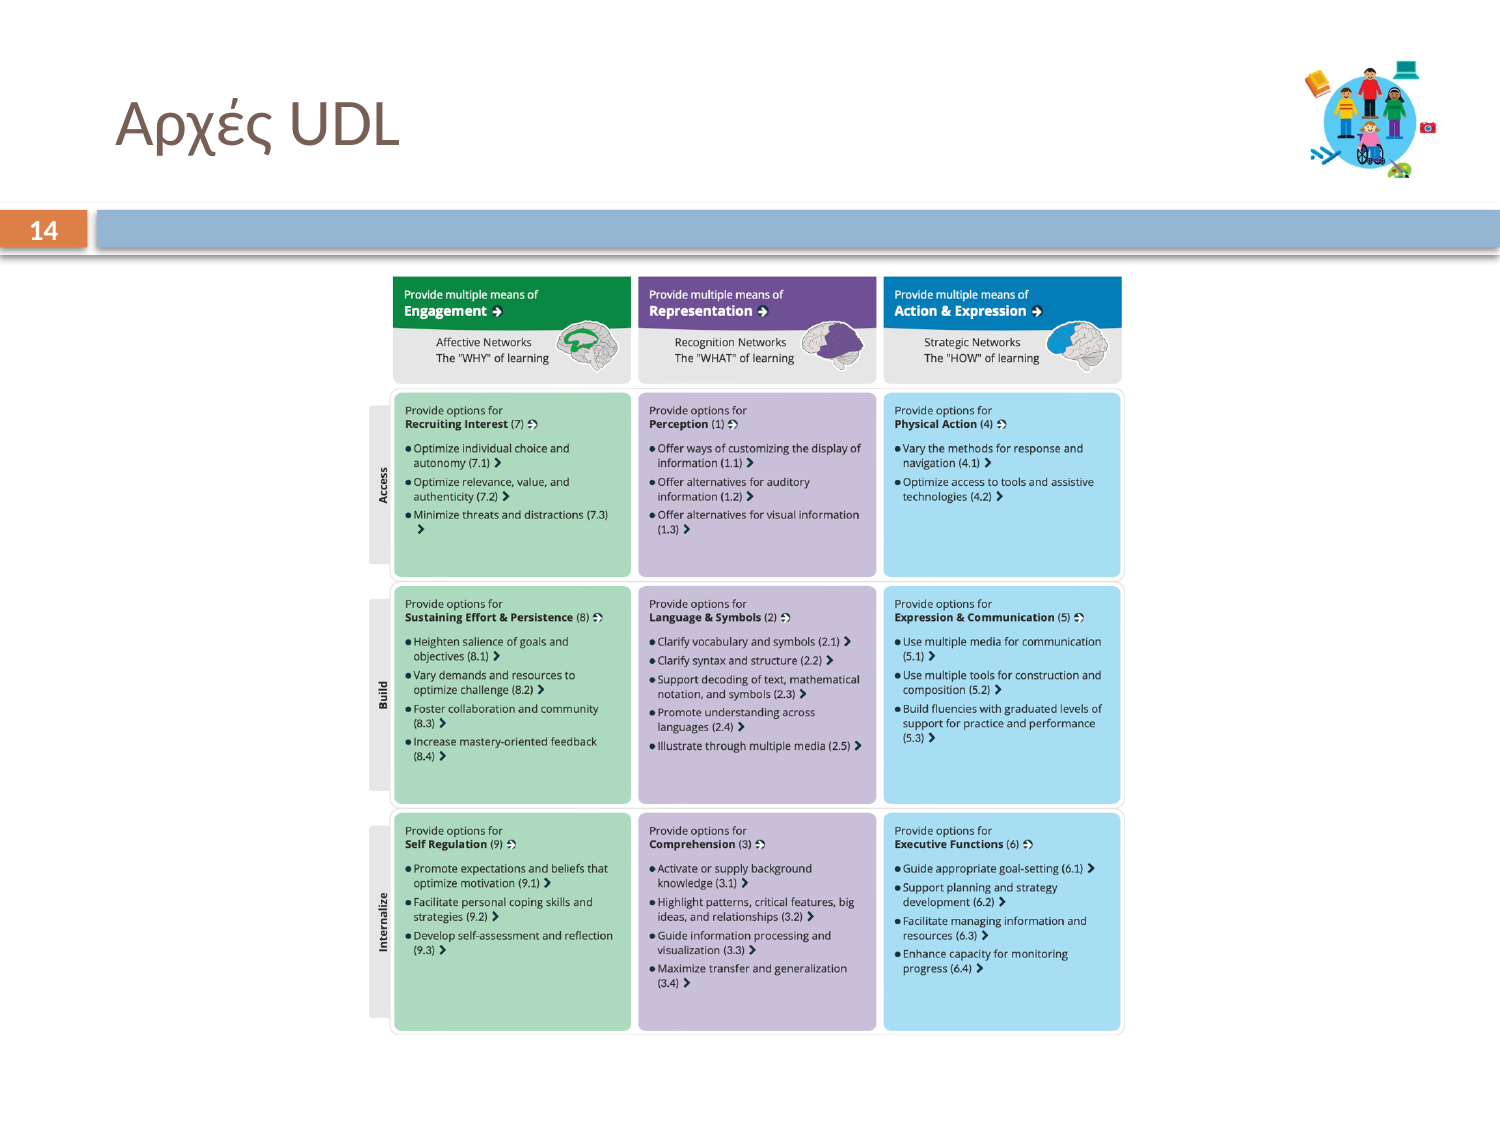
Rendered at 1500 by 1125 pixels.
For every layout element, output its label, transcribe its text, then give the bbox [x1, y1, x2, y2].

picture [368, 266, 1132, 1035]
picture [1303, 59, 1439, 179]
title Αρχές UDL [100, 37, 1438, 200]
slide_number 14 [0, 208, 88, 249]
